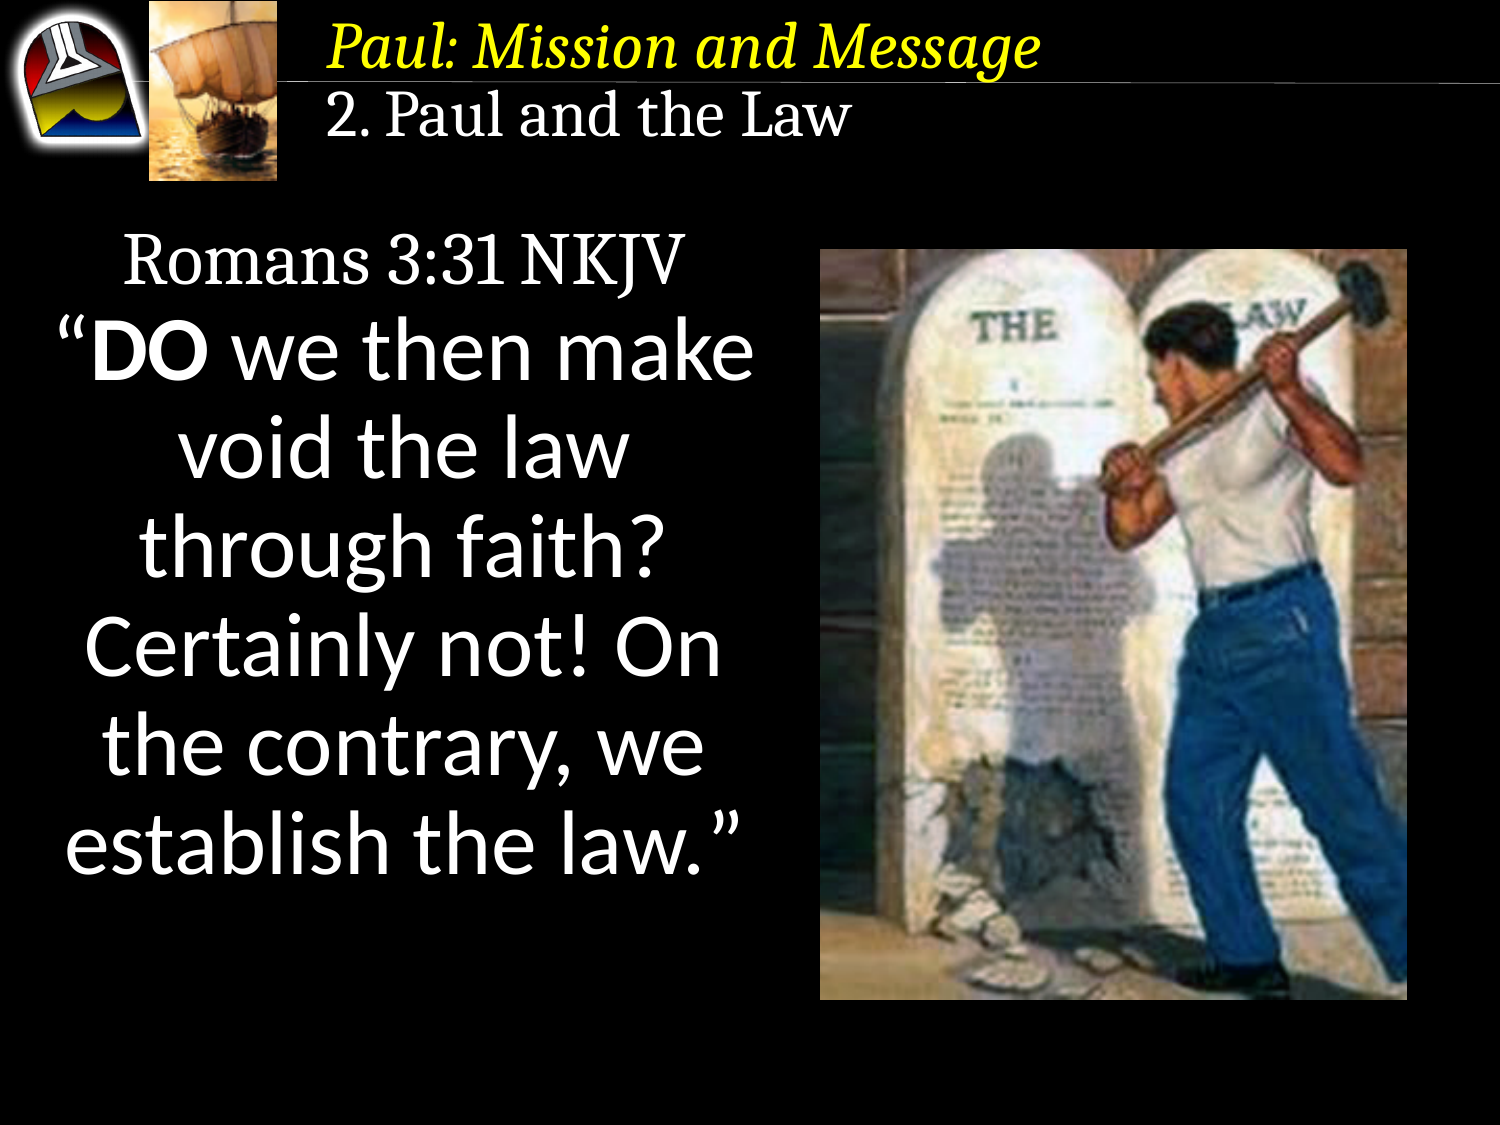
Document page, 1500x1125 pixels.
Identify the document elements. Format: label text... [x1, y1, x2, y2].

text_box Romans 3:31 NKJV “Do we then make void the law through faith? Certainly not! On the contrary, we establish the law.” [11, 219, 798, 902]
text_box Paul: Mission and Message 2. Paul and the Law [312, 6, 1058, 158]
picture [0, 0, 277, 181]
picture [820, 249, 1407, 1000]
